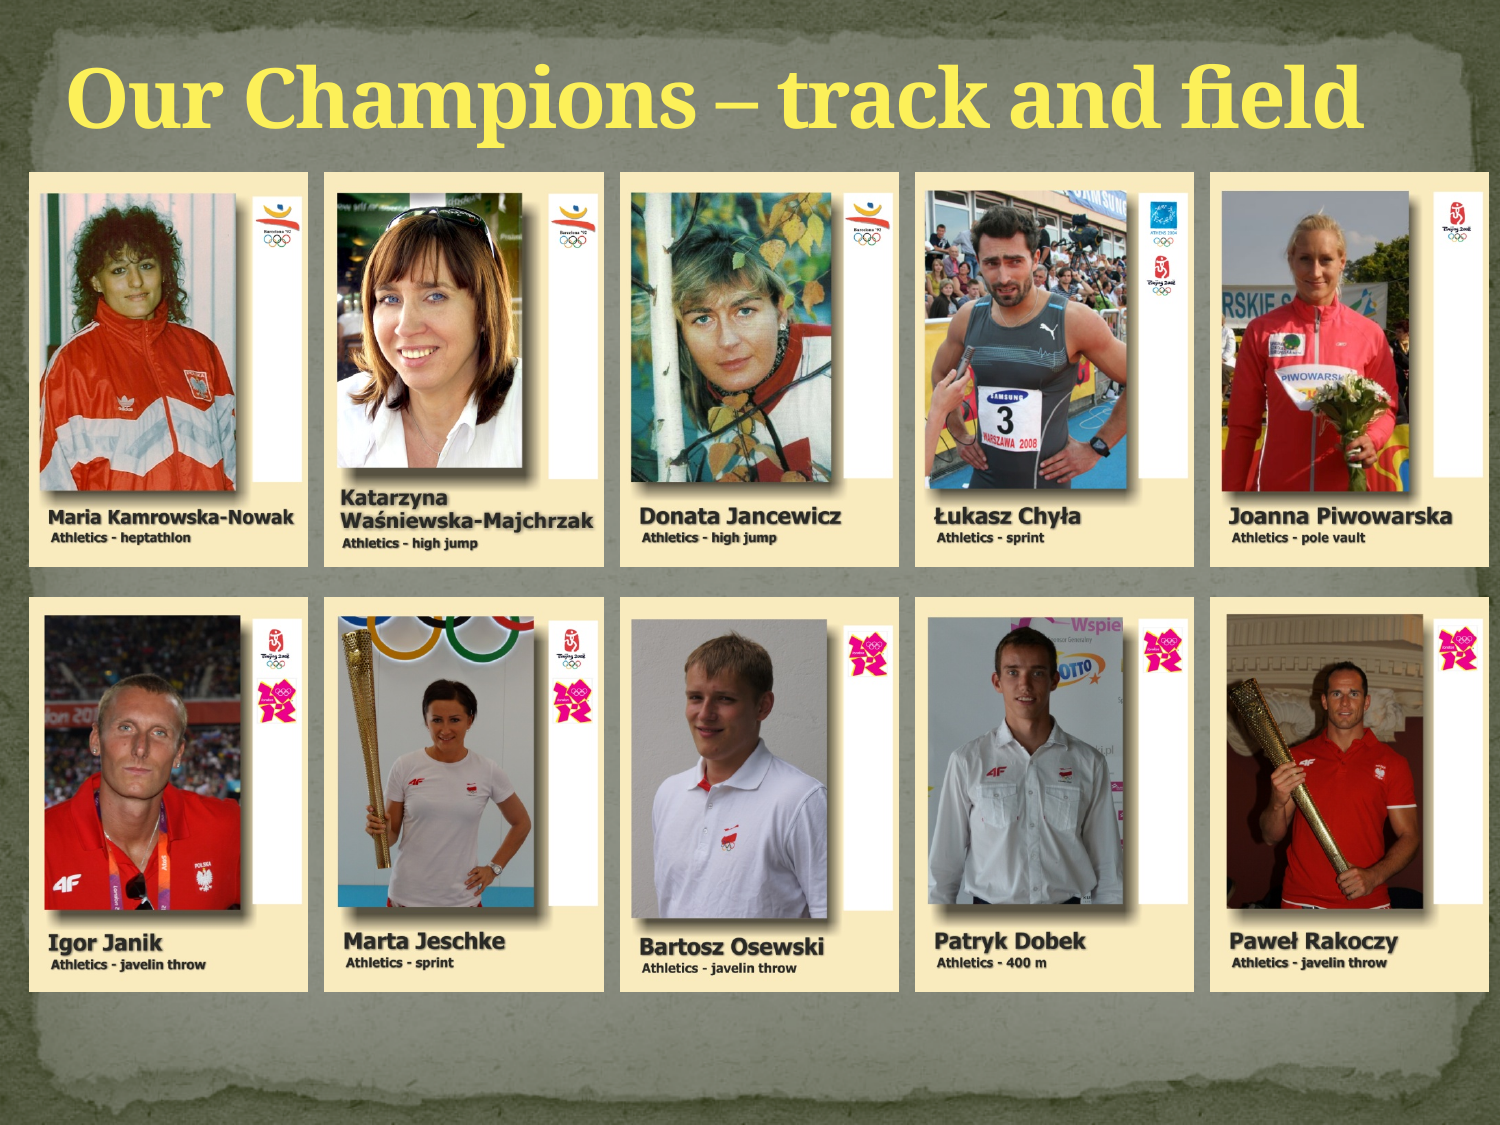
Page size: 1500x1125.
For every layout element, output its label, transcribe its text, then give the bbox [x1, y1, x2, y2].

picture [0, 0, 1500, 1125]
text_box Our Champions – track and field [39, 48, 1390, 153]
